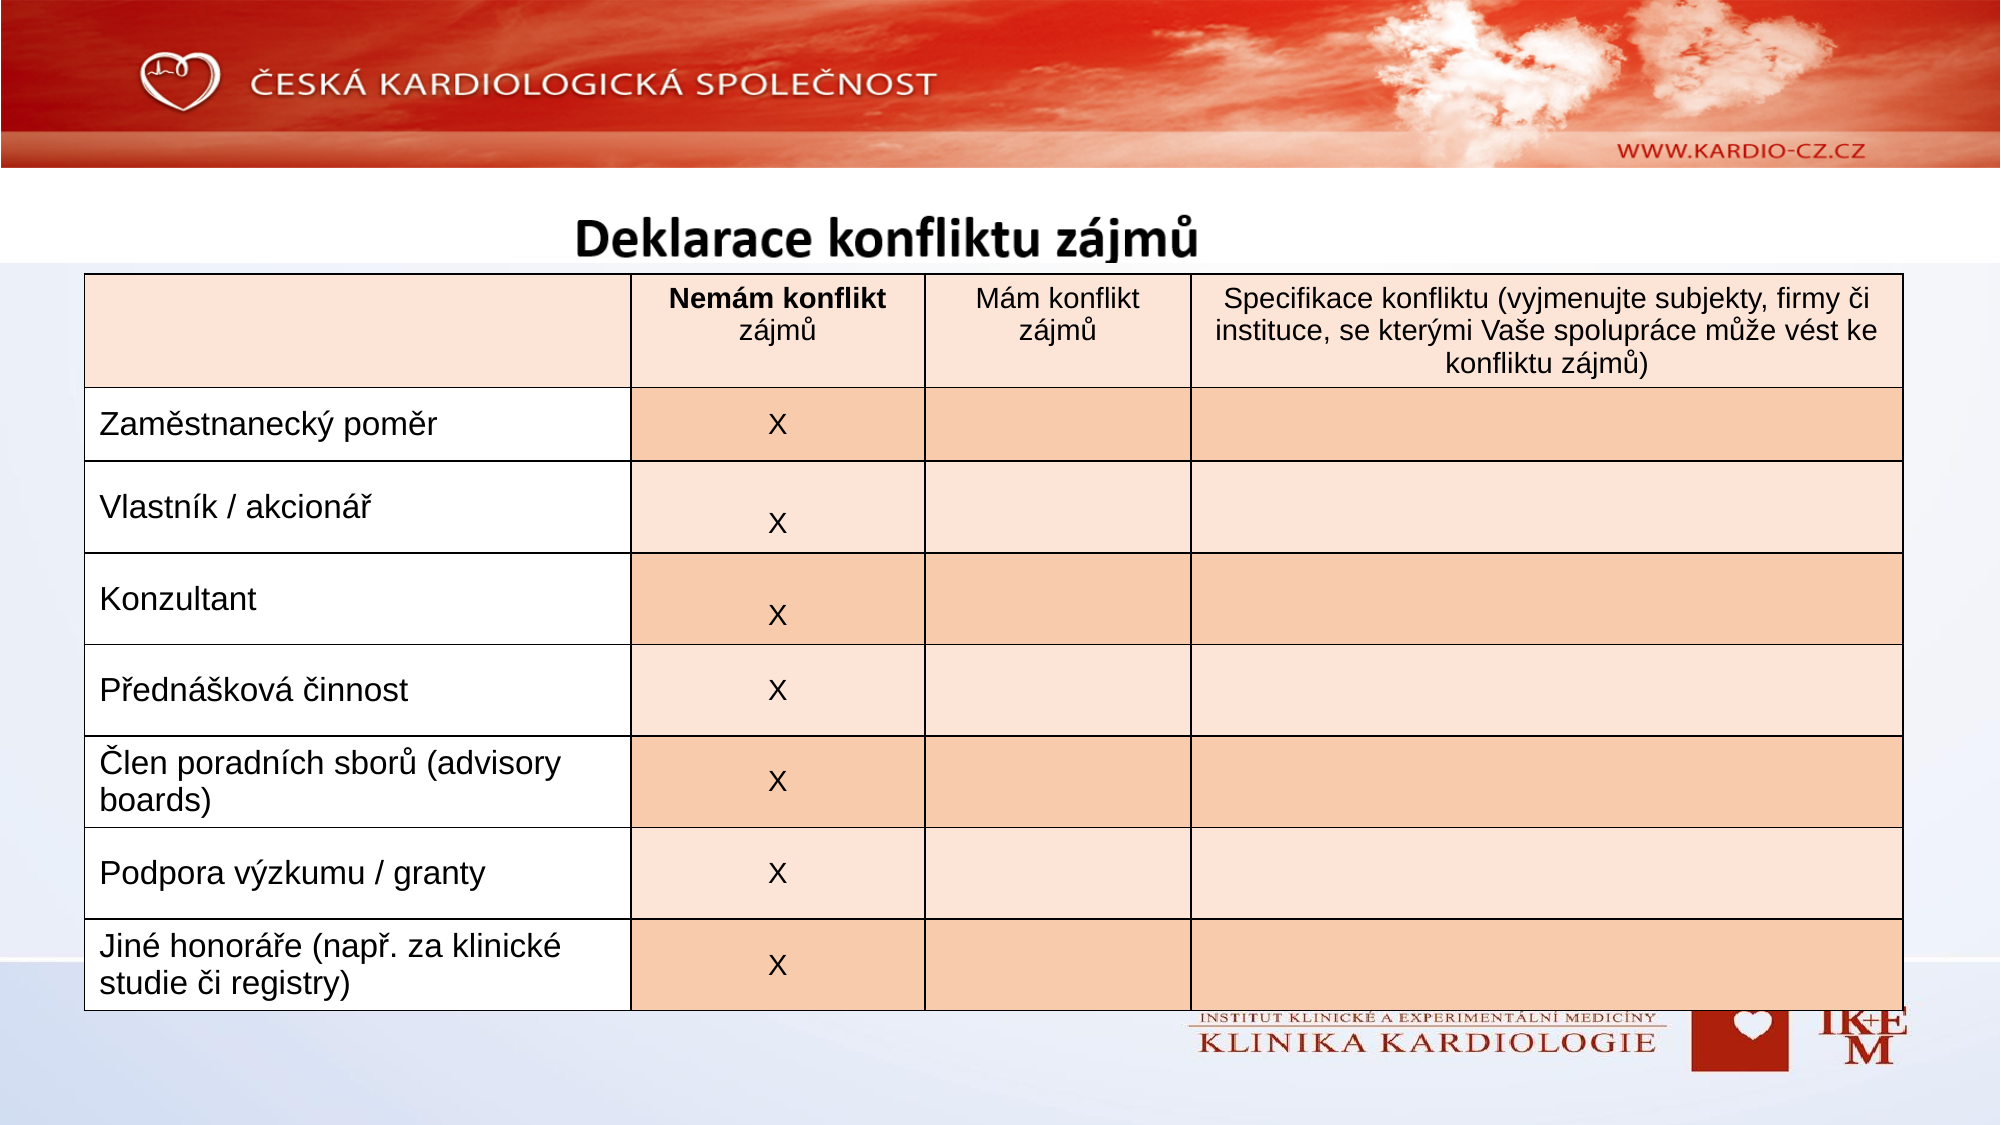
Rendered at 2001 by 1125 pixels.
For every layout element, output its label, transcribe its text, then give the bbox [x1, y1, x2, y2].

table_header Specifikace konfliktu (vyjmenujte subjekty, firmy či instituce, se kterými Vaše spolupráce může vést ke konfliktu zájmů) [1192, 275, 1902, 387]
table_cell X [632, 828, 924, 918]
table_cell [1192, 388, 1902, 460]
table_header [85, 275, 630, 387]
table_cell [926, 388, 1190, 460]
table_cell Zaměstnanecký poměr [85, 388, 630, 460]
table_cell [1192, 737, 1902, 827]
table_cell [1192, 828, 1902, 918]
table_cell [926, 828, 1190, 918]
table_cell Přednášková činnost [85, 645, 630, 735]
picture [0, 0, 2000, 1125]
table_cell Podpora výzkumu / granty [85, 828, 630, 918]
table_cell [926, 462, 1190, 552]
table_header Nemám konflikt zájmů [632, 275, 924, 387]
table_cell [1192, 645, 1902, 735]
table_cell X [632, 388, 924, 460]
table_cell X [632, 554, 924, 644]
table_cell Vlastník / akcionář [85, 462, 630, 552]
table_cell [1192, 920, 1902, 1010]
table_cell X [632, 920, 924, 1010]
table_cell Konzultant [85, 554, 630, 644]
table_cell Člen poradních sborů (advisory boards) [85, 737, 630, 827]
table_cell [926, 920, 1190, 1010]
table_cell [926, 645, 1190, 735]
table_header Mám konflikt zájmů [926, 275, 1190, 387]
table_cell X [632, 737, 924, 827]
table_cell Jiné honoráře (např. za klinické studie či registry) [85, 920, 630, 1010]
table_cell [1192, 462, 1902, 552]
table_cell X [632, 462, 924, 552]
table_cell [926, 737, 1190, 827]
table_cell [1192, 554, 1902, 644]
table_cell [926, 554, 1190, 644]
table_cell X [632, 645, 924, 735]
